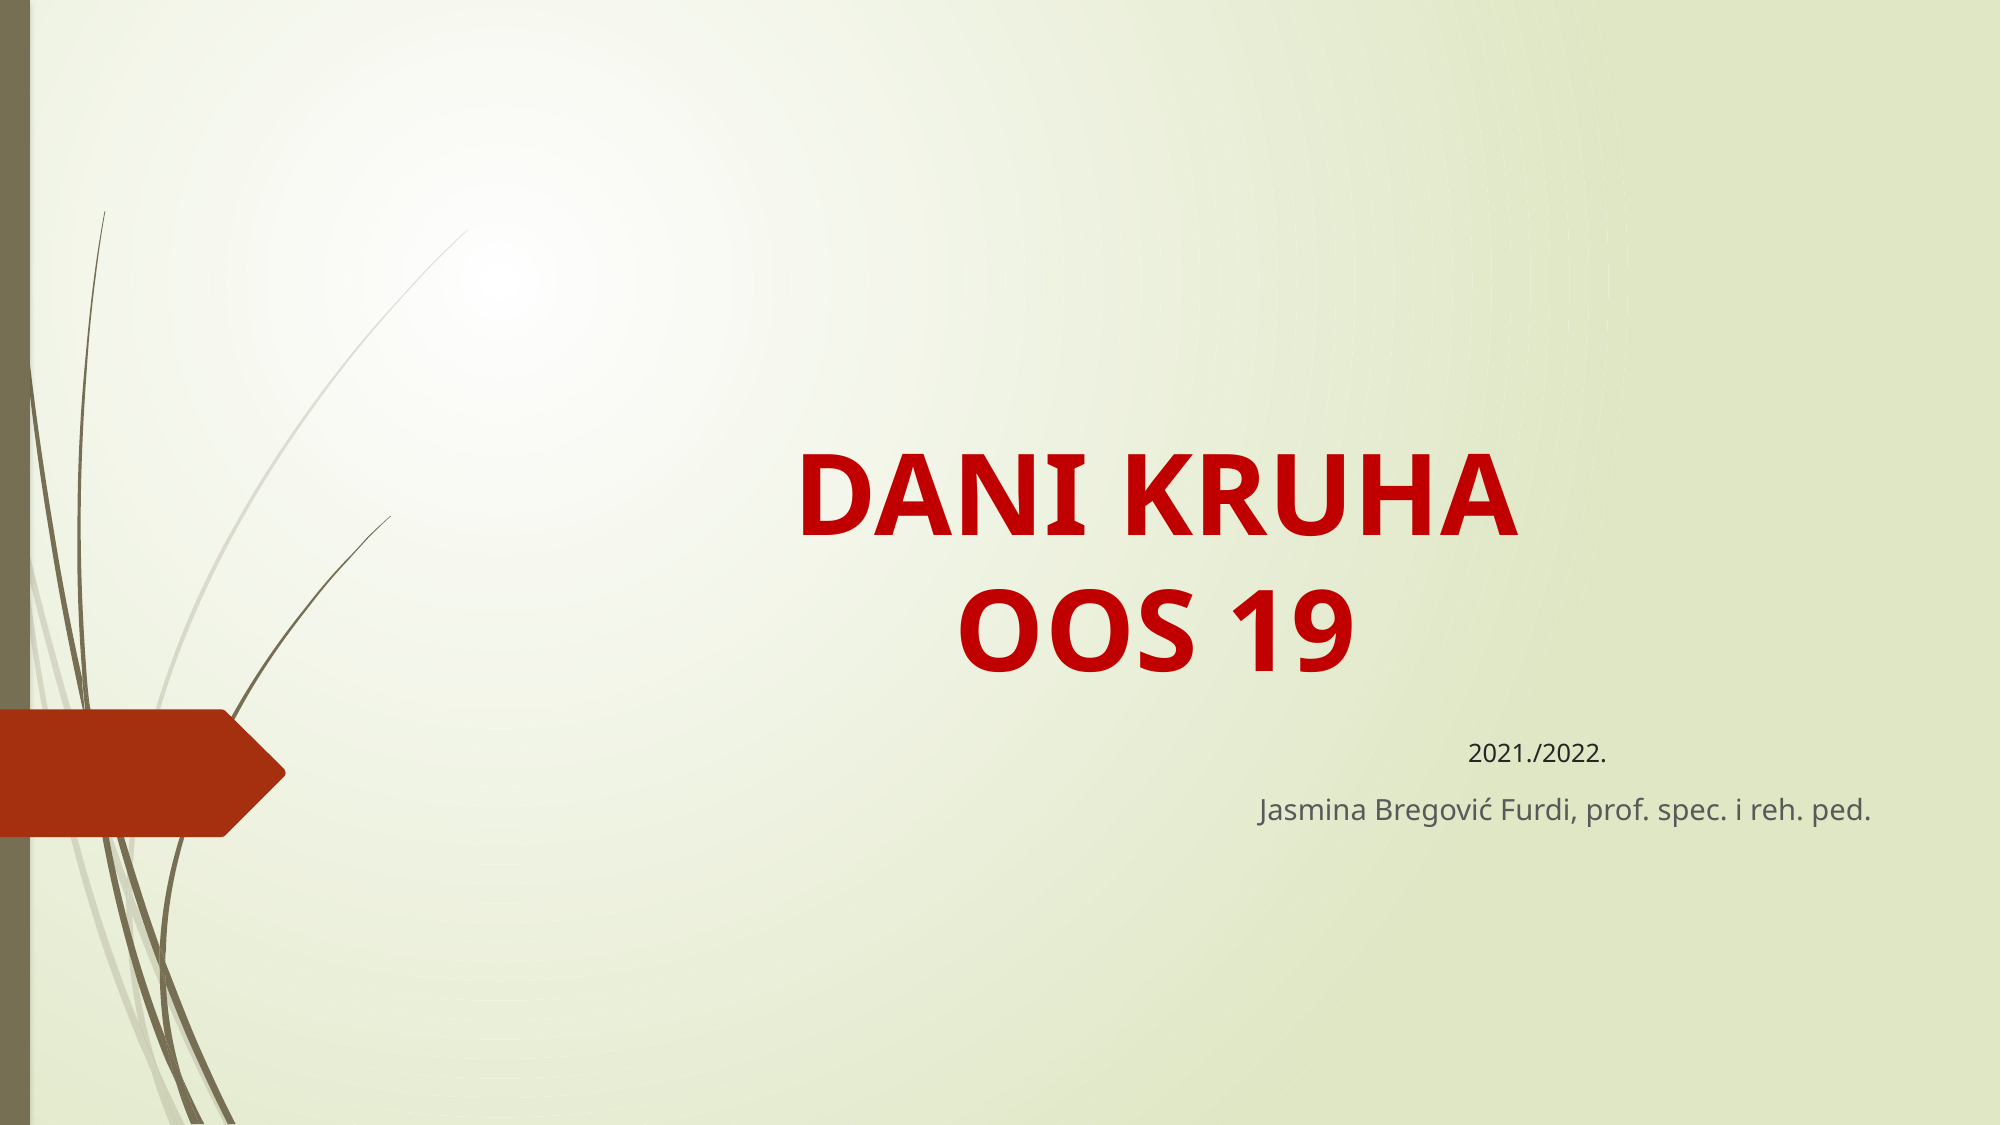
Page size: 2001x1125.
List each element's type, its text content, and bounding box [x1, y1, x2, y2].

title DANI KRUHA OOS 19 2021./2022. [424, 412, 1888, 783]
subtitle Jasmina Bregović Furdi, prof. spec. i reh. ped. [424, 783, 1888, 969]
